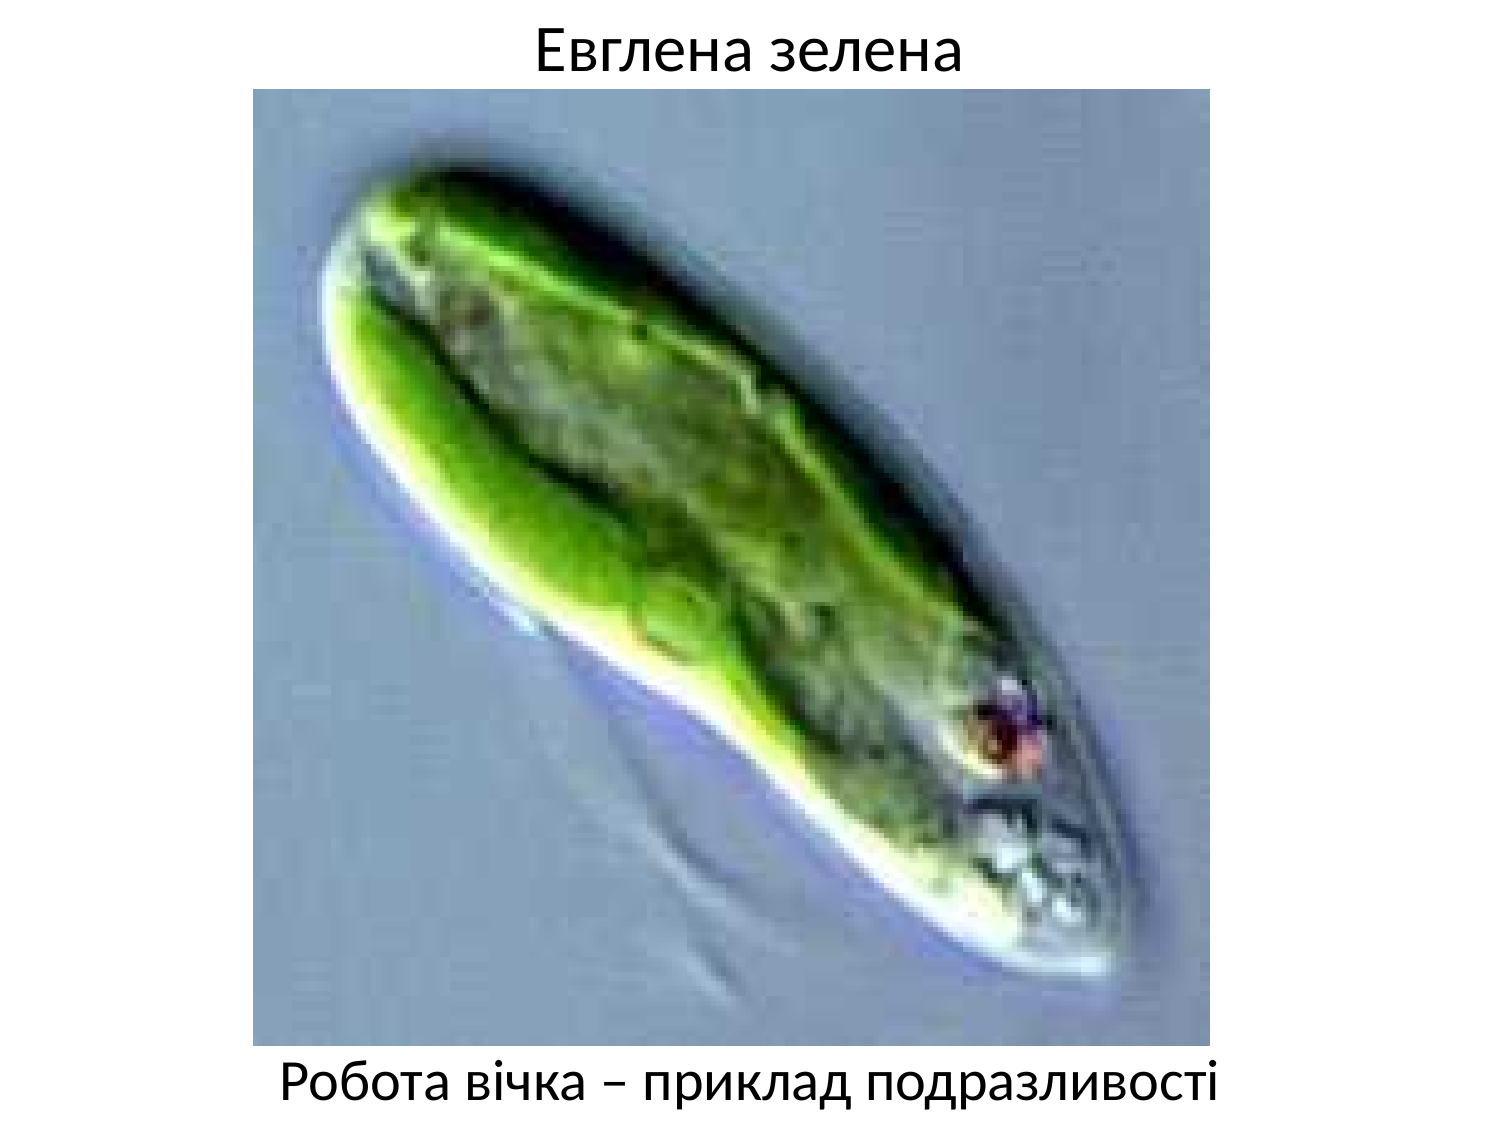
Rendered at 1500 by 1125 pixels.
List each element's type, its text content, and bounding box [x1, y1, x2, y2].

title Евглена зелена [75, 0, 1425, 90]
picture [253, 89, 1211, 1047]
list Робота вічка – приклад подразливості [75, 1035, 1425, 1125]
